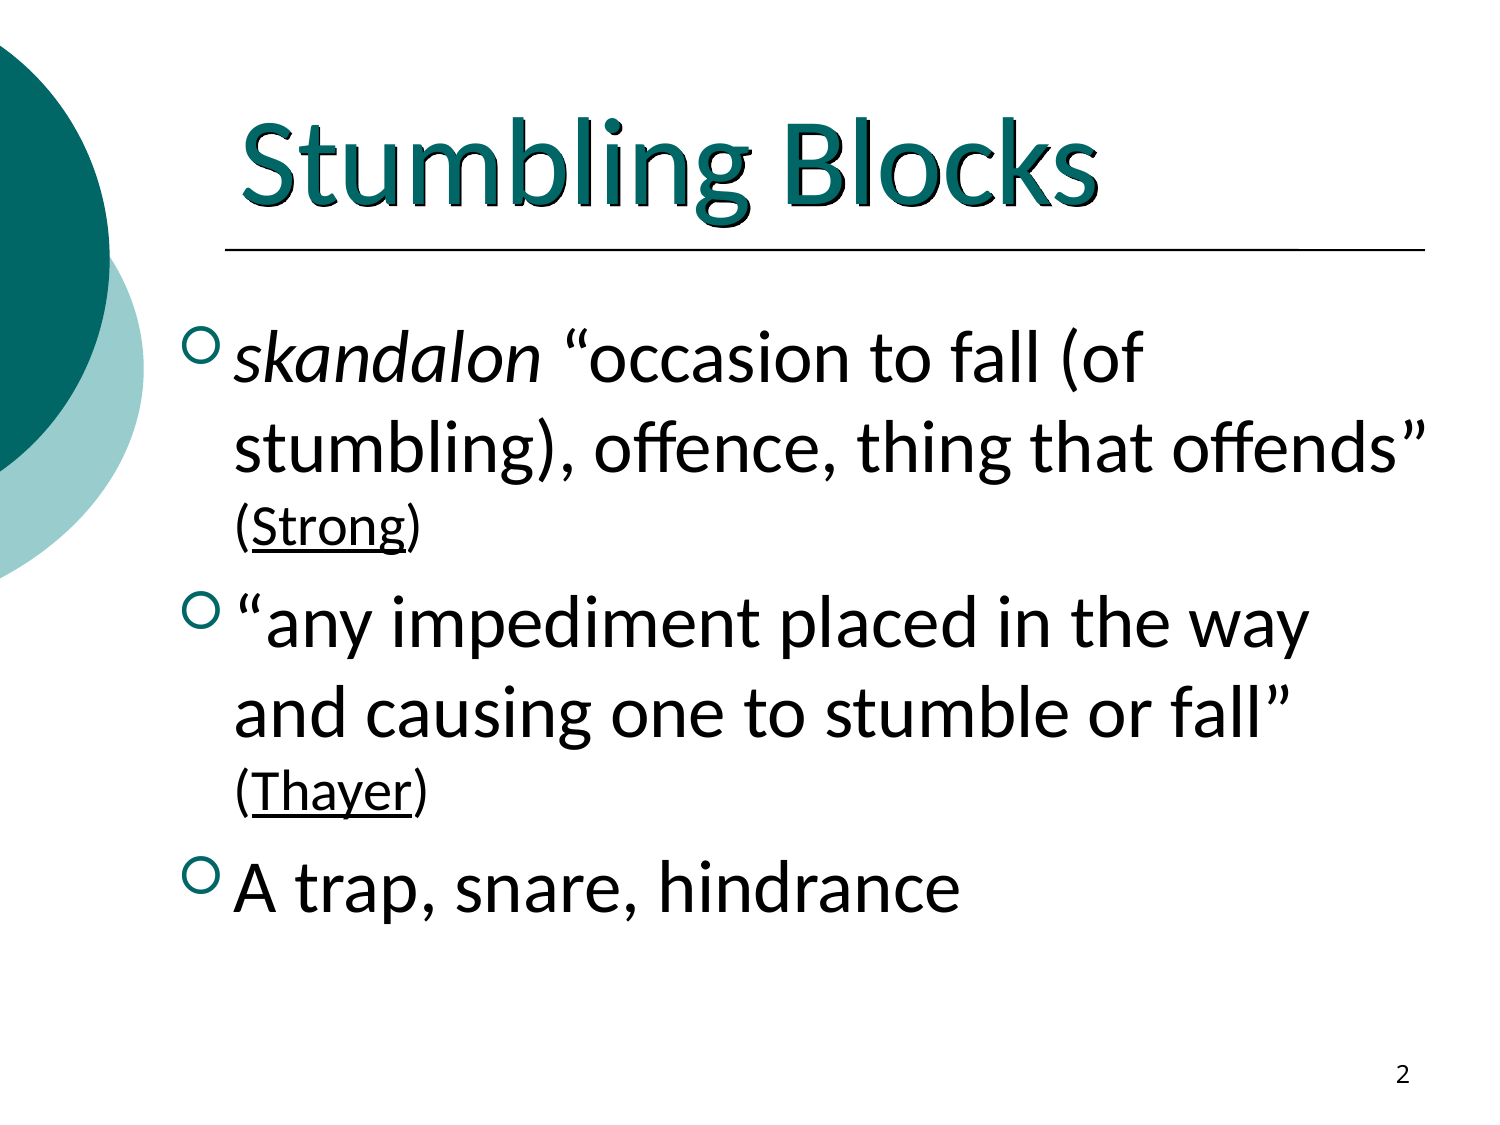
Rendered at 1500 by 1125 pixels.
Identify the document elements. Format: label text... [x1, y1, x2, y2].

title Stumbling Blocks [224, 33, 1425, 238]
slide_number 2 [1074, 1024, 1426, 1101]
list skandalon “occasion to fall (of stumbling), offence, thing that offends” (Strong) “any impediment placed in the way and causing one to stumble or fall” (Thayer) A trap, snare, hindrance [162, 299, 1451, 953]
